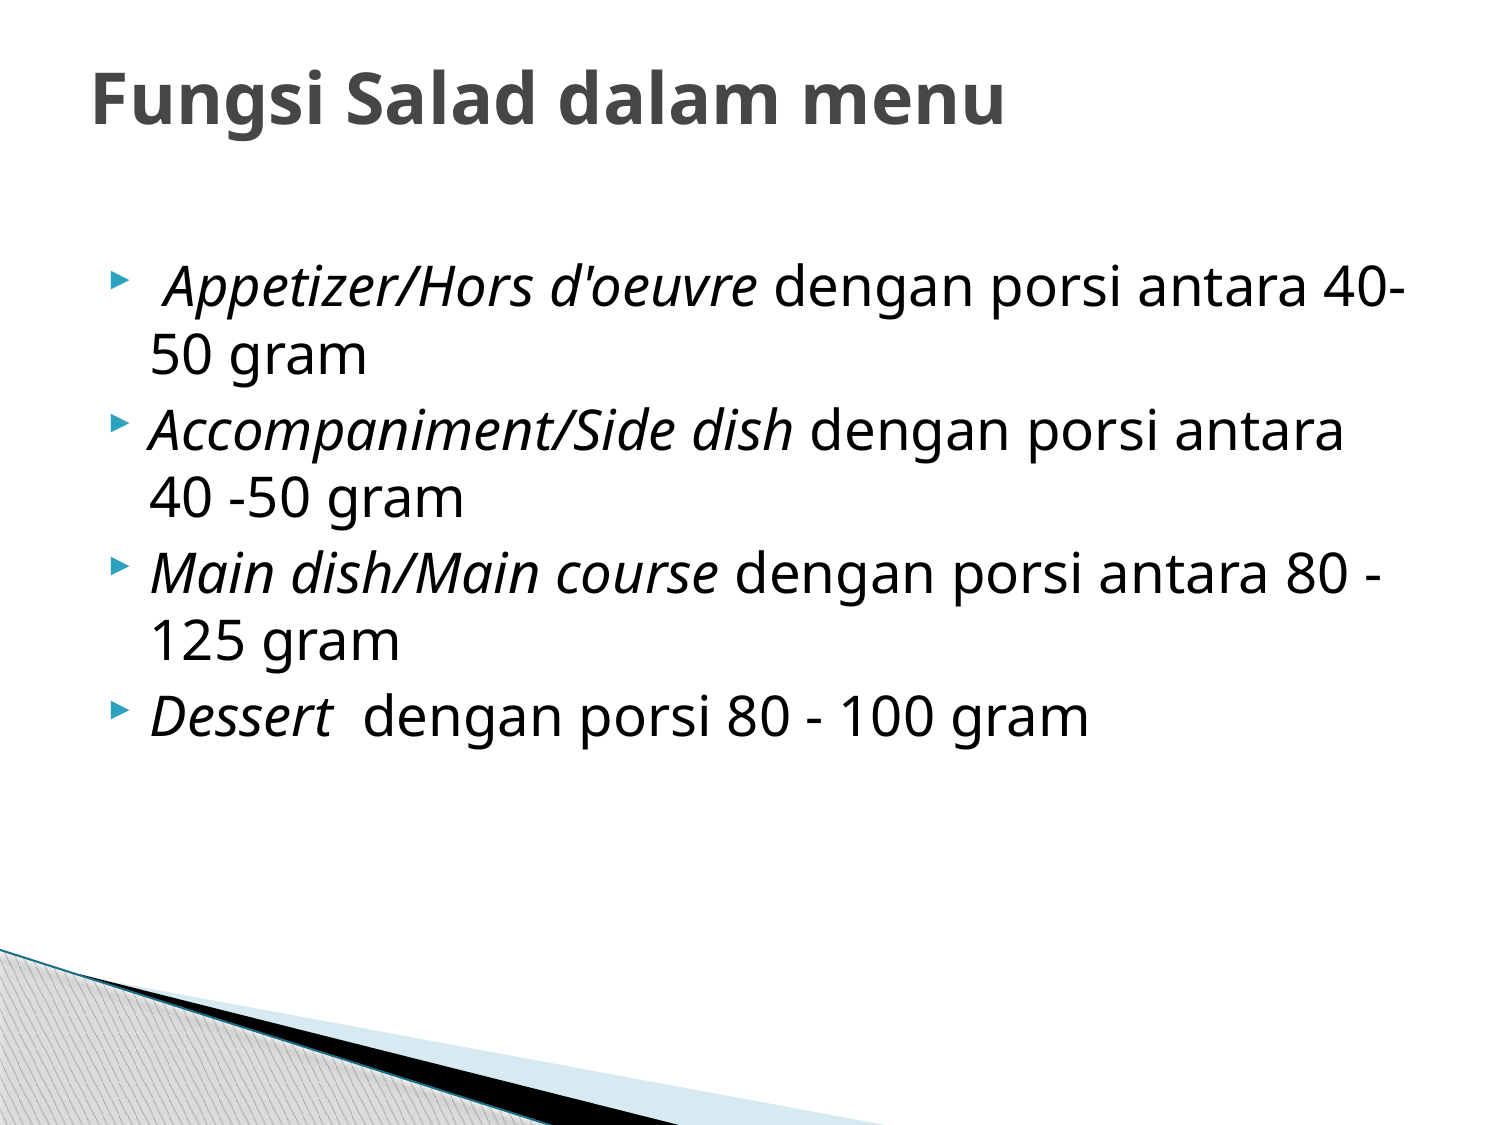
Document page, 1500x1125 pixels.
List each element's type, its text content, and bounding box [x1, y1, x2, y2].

list Appetizer/Hors d'oeuvre dengan porsi antara 40-50 gram Accompaniment/Side dish dengan porsi antara 40 -50 gram Main dish/Main course dengan porsi antara 80 - 125 gram Dessert dengan porsi 80 - 100 gram [75, 243, 1425, 986]
title Fungsi Salad dalam menu [75, 45, 1425, 233]
